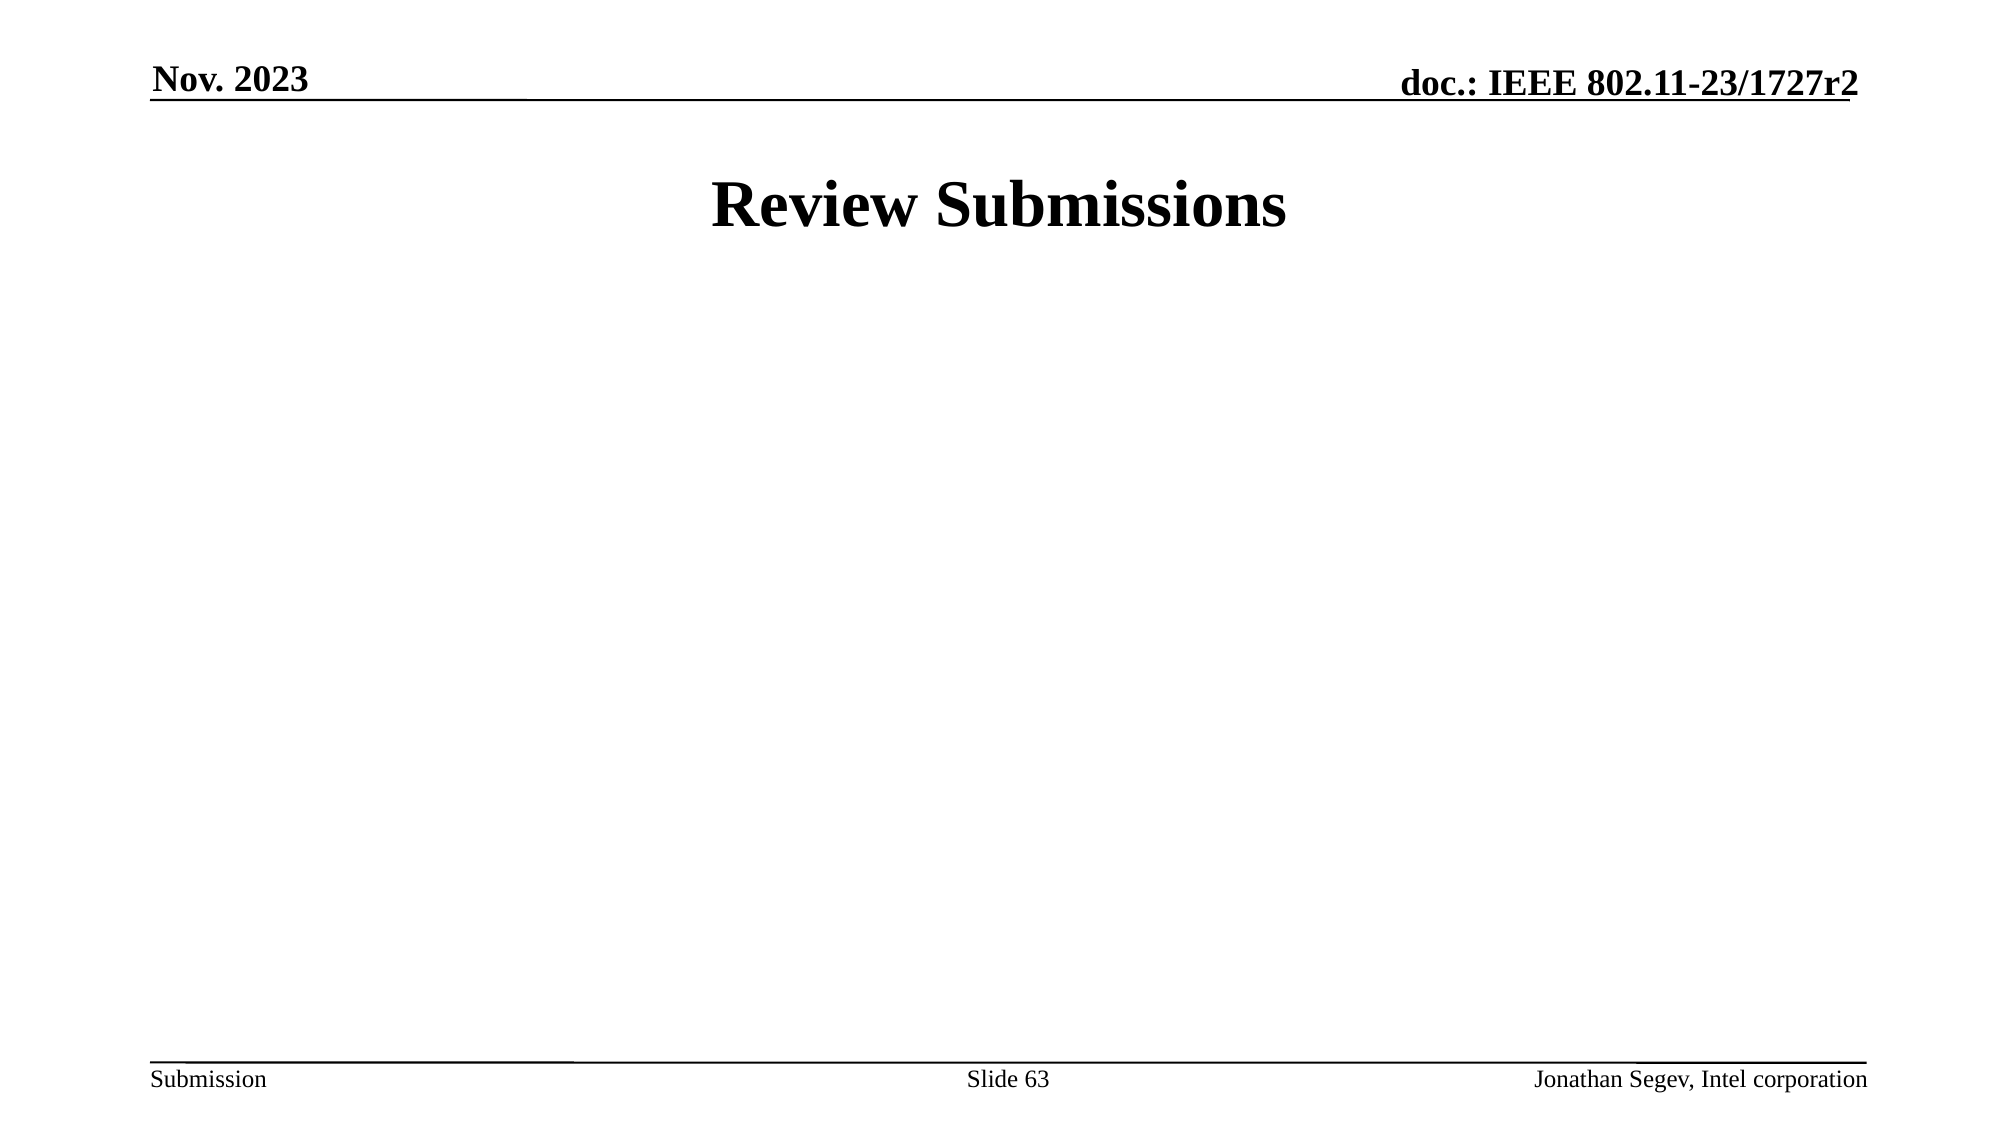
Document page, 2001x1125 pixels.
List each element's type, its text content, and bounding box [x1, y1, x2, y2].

title Review Submissions [149, 112, 1850, 288]
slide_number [152, 54, 563, 100]
footer Jonathan Segev, Intel corporation [1171, 1061, 1869, 1093]
slide_number Slide 63 [950, 1061, 1067, 1123]
